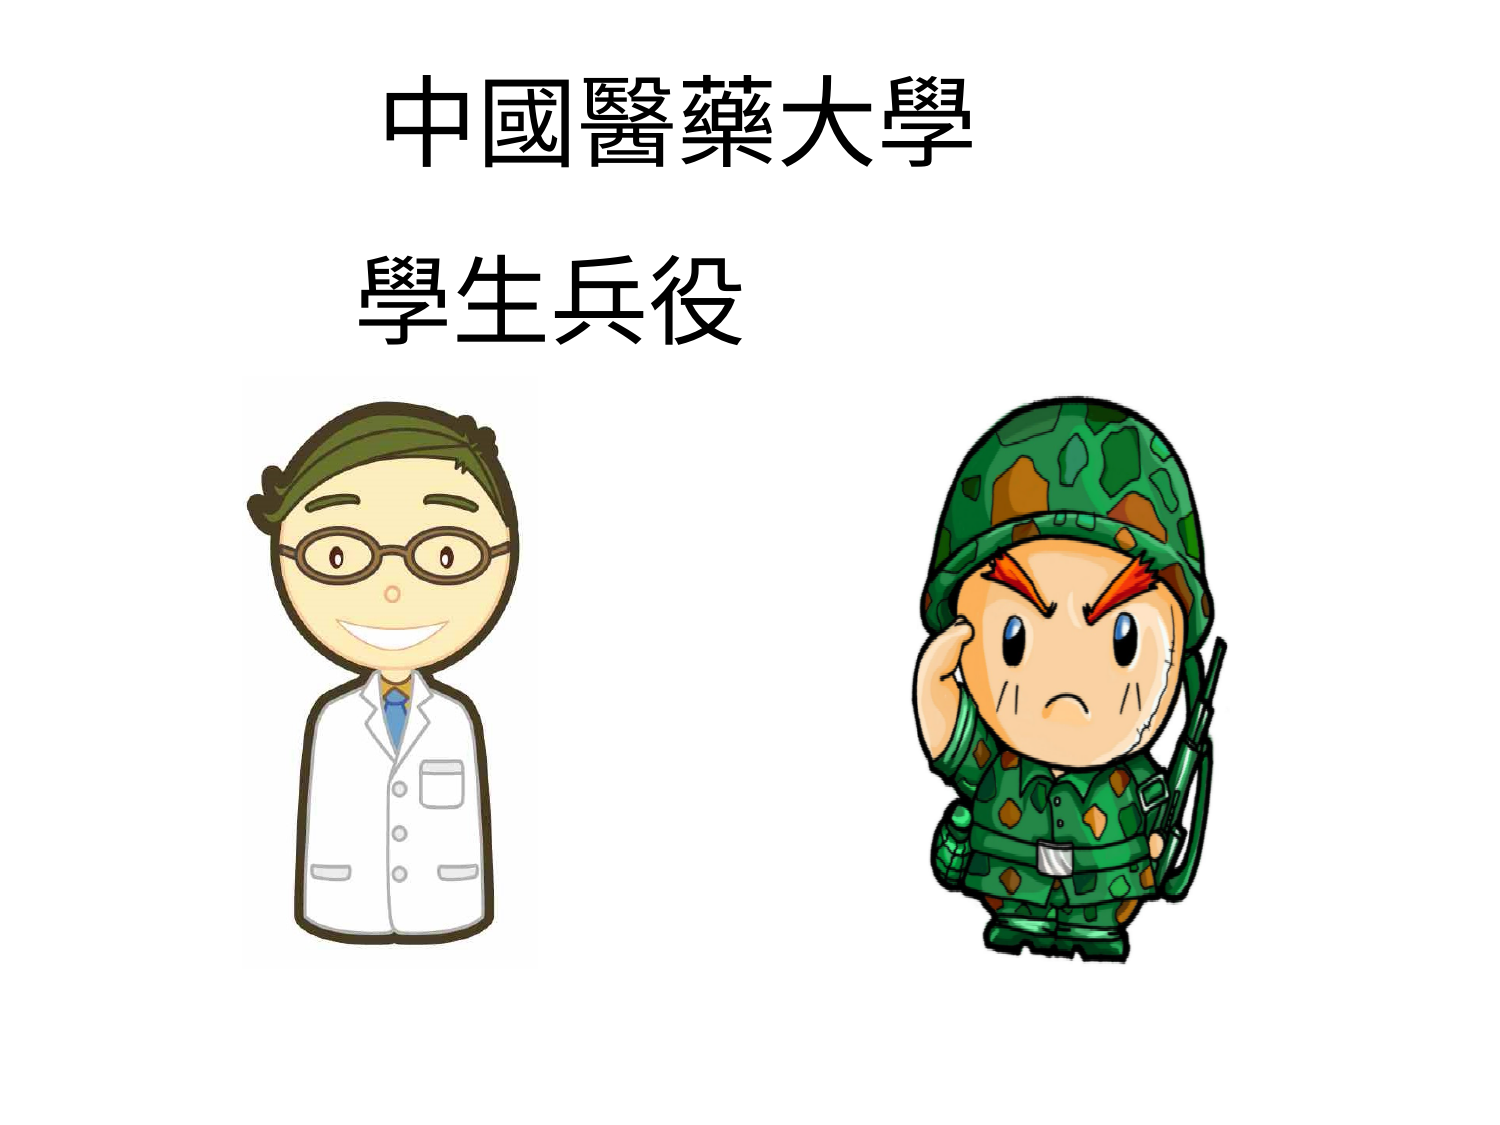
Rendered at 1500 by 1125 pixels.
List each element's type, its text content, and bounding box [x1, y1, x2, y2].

text_box 中國醫藥大學 [320, 51, 1218, 187]
picture [879, 365, 1266, 990]
picture [241, 376, 538, 970]
text_box 學生兵役 [179, 231, 1227, 364]
